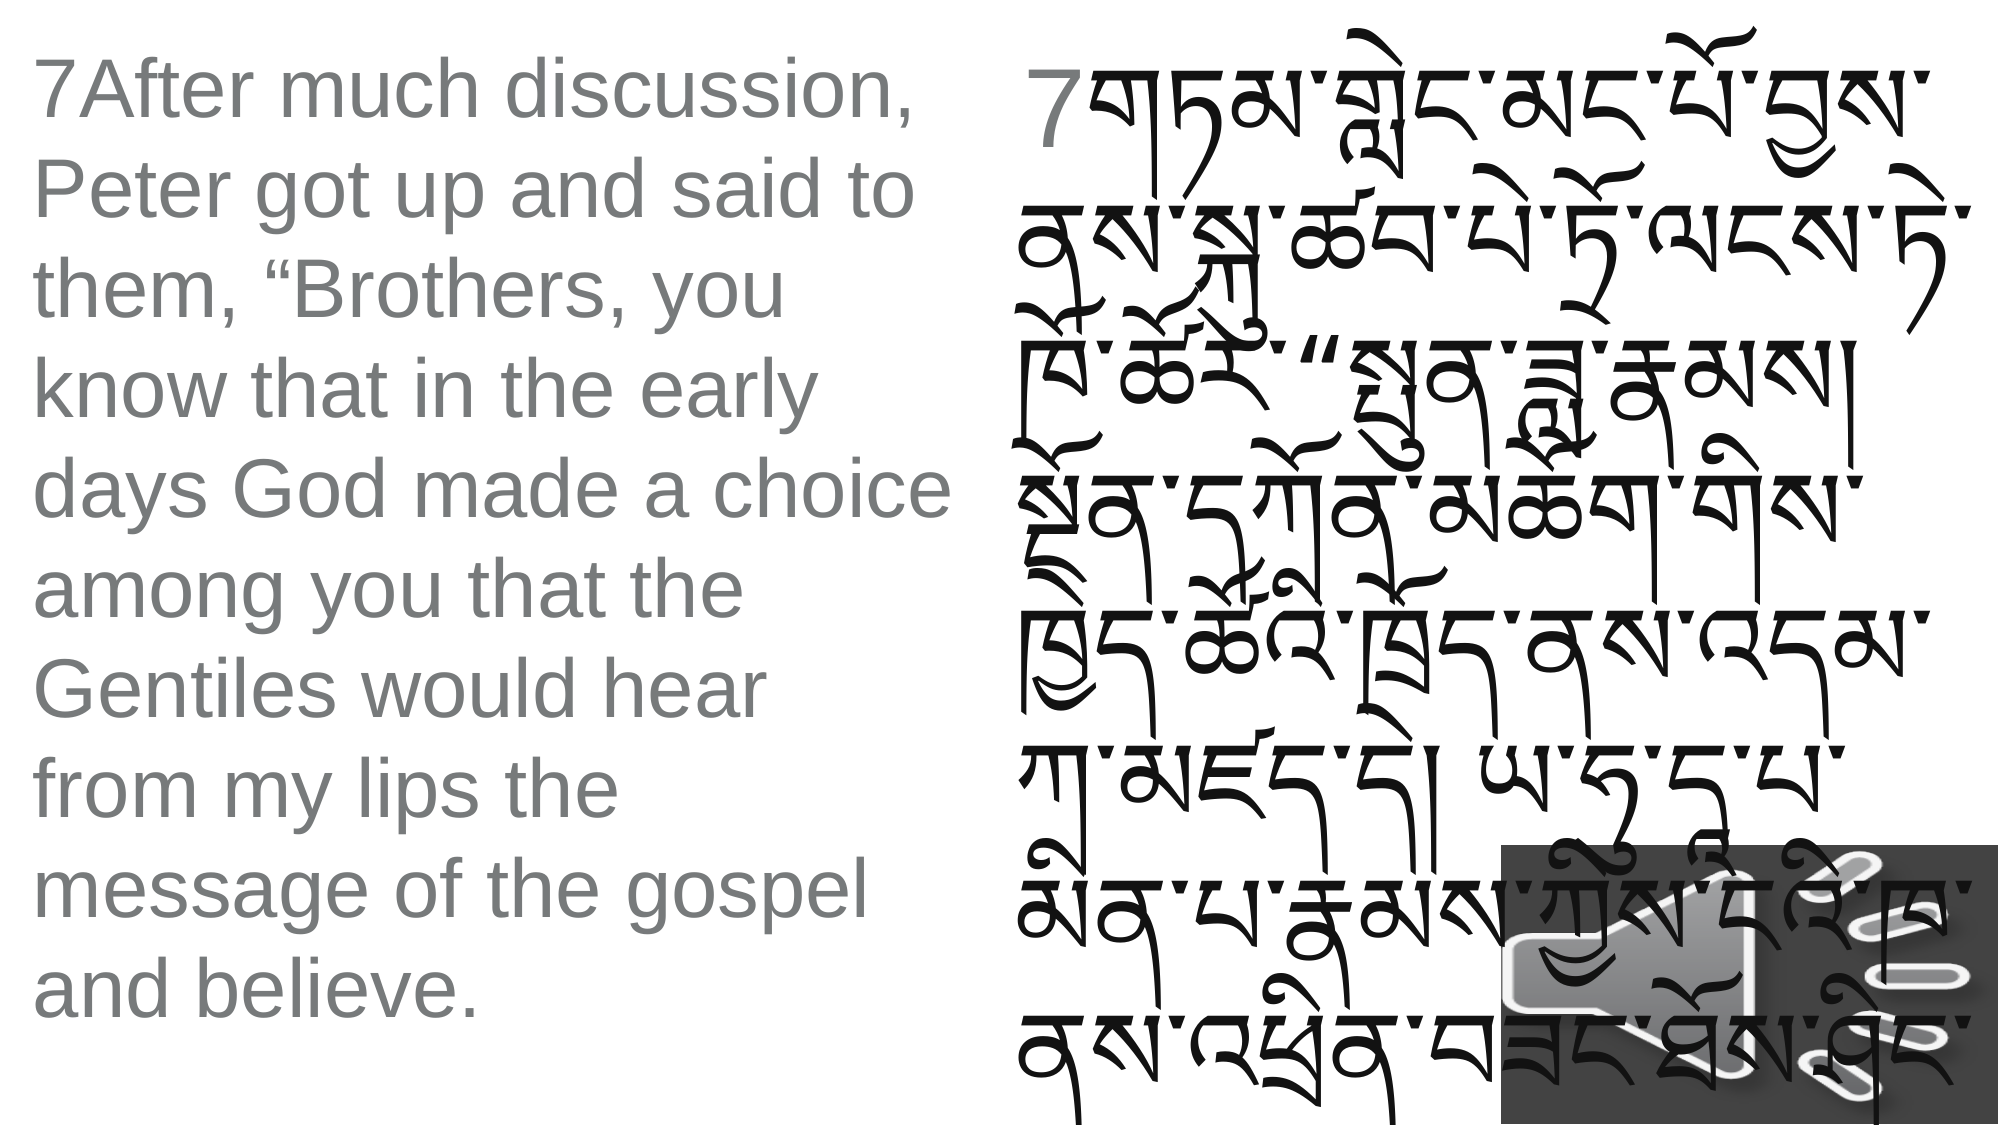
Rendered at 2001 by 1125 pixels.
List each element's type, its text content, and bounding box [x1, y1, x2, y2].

text_box 7After much discussion, Peter got up and said to them, “Brothers, you know that in the early days God made a choice among you that the Gentiles would hear from my lips the message of the gospel and believe. [18, 27, 973, 1104]
picture [1500, 843, 2000, 1125]
text_box 7གཏམ་གླེང་མང་པོ་བྱས་ནས་སྐུ་ཚབ་པེ་ཏྲོ་ལངས་ཏེ་ཁོ་ཚོར་“སྤུན་ཟླ་རྣམས། སྔོན་དཀོན་མཆོག་གིས་ཁྱེད་ཚོའི་ཁྲོད་ནས་འདམ་ཀ་མཛད་དེ། ཡ་ཧུ་དཱ་པ་མིན་པ་རྣམས་ཀྱིས་ངའི་ཁ་ནས་འཕྲིན་བཟང་ཐོས་ཤིང་དད་པ་དང་ལྡན་པར་འགྱུར་བ་ཁྱེད་རྣམས་ཀྱིས་མཁྱེན། [999, 27, 2000, 1104]
